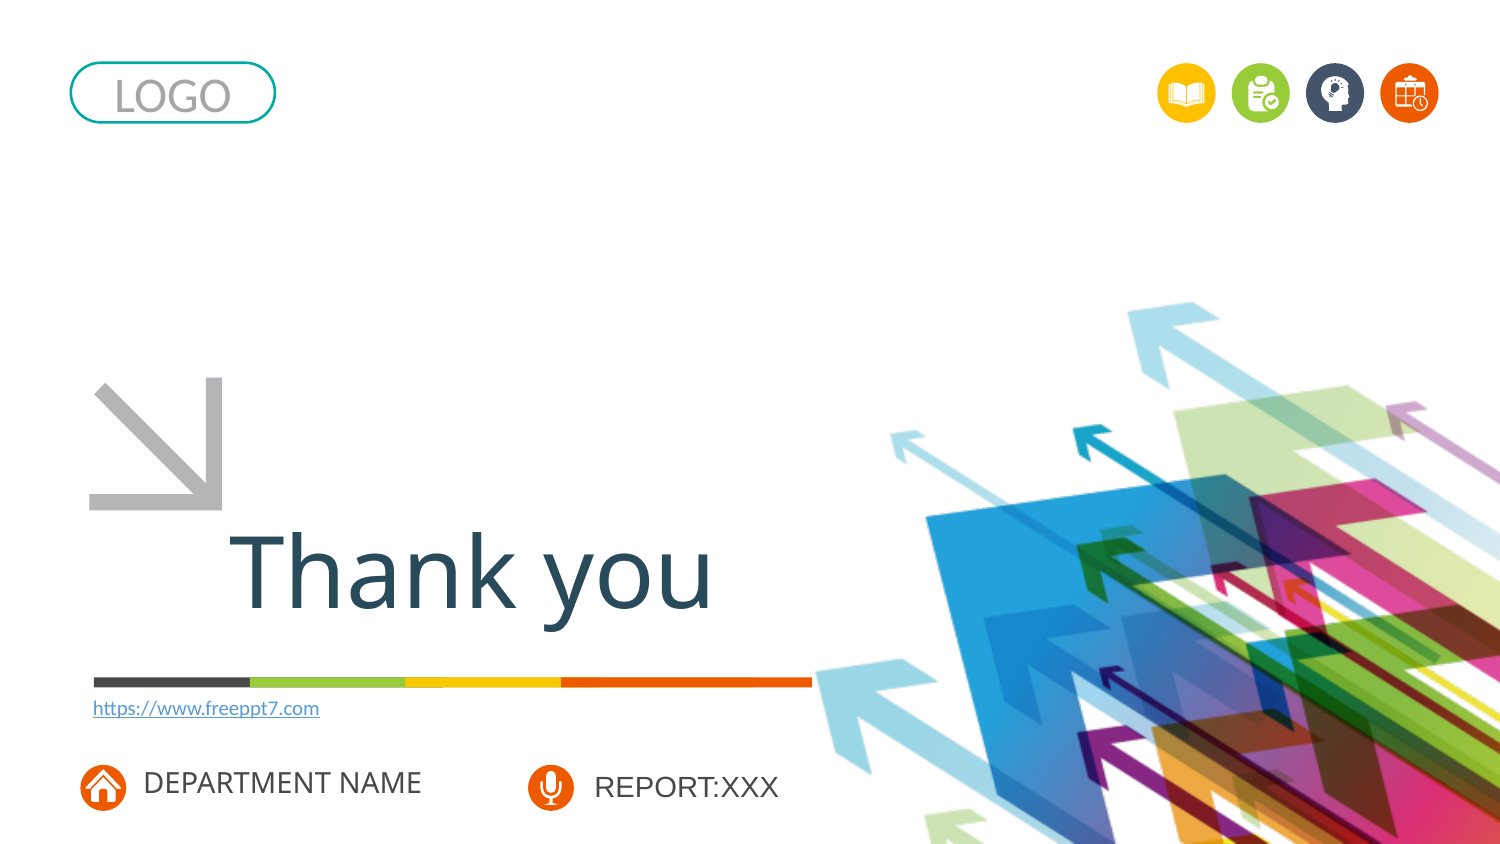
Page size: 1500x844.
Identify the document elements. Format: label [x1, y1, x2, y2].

text_box [1305, 63, 1365, 123]
text_box [1157, 63, 1216, 123]
text_box [1380, 63, 1439, 123]
text_box [1231, 63, 1290, 123]
picture [0, 0, 1500, 844]
